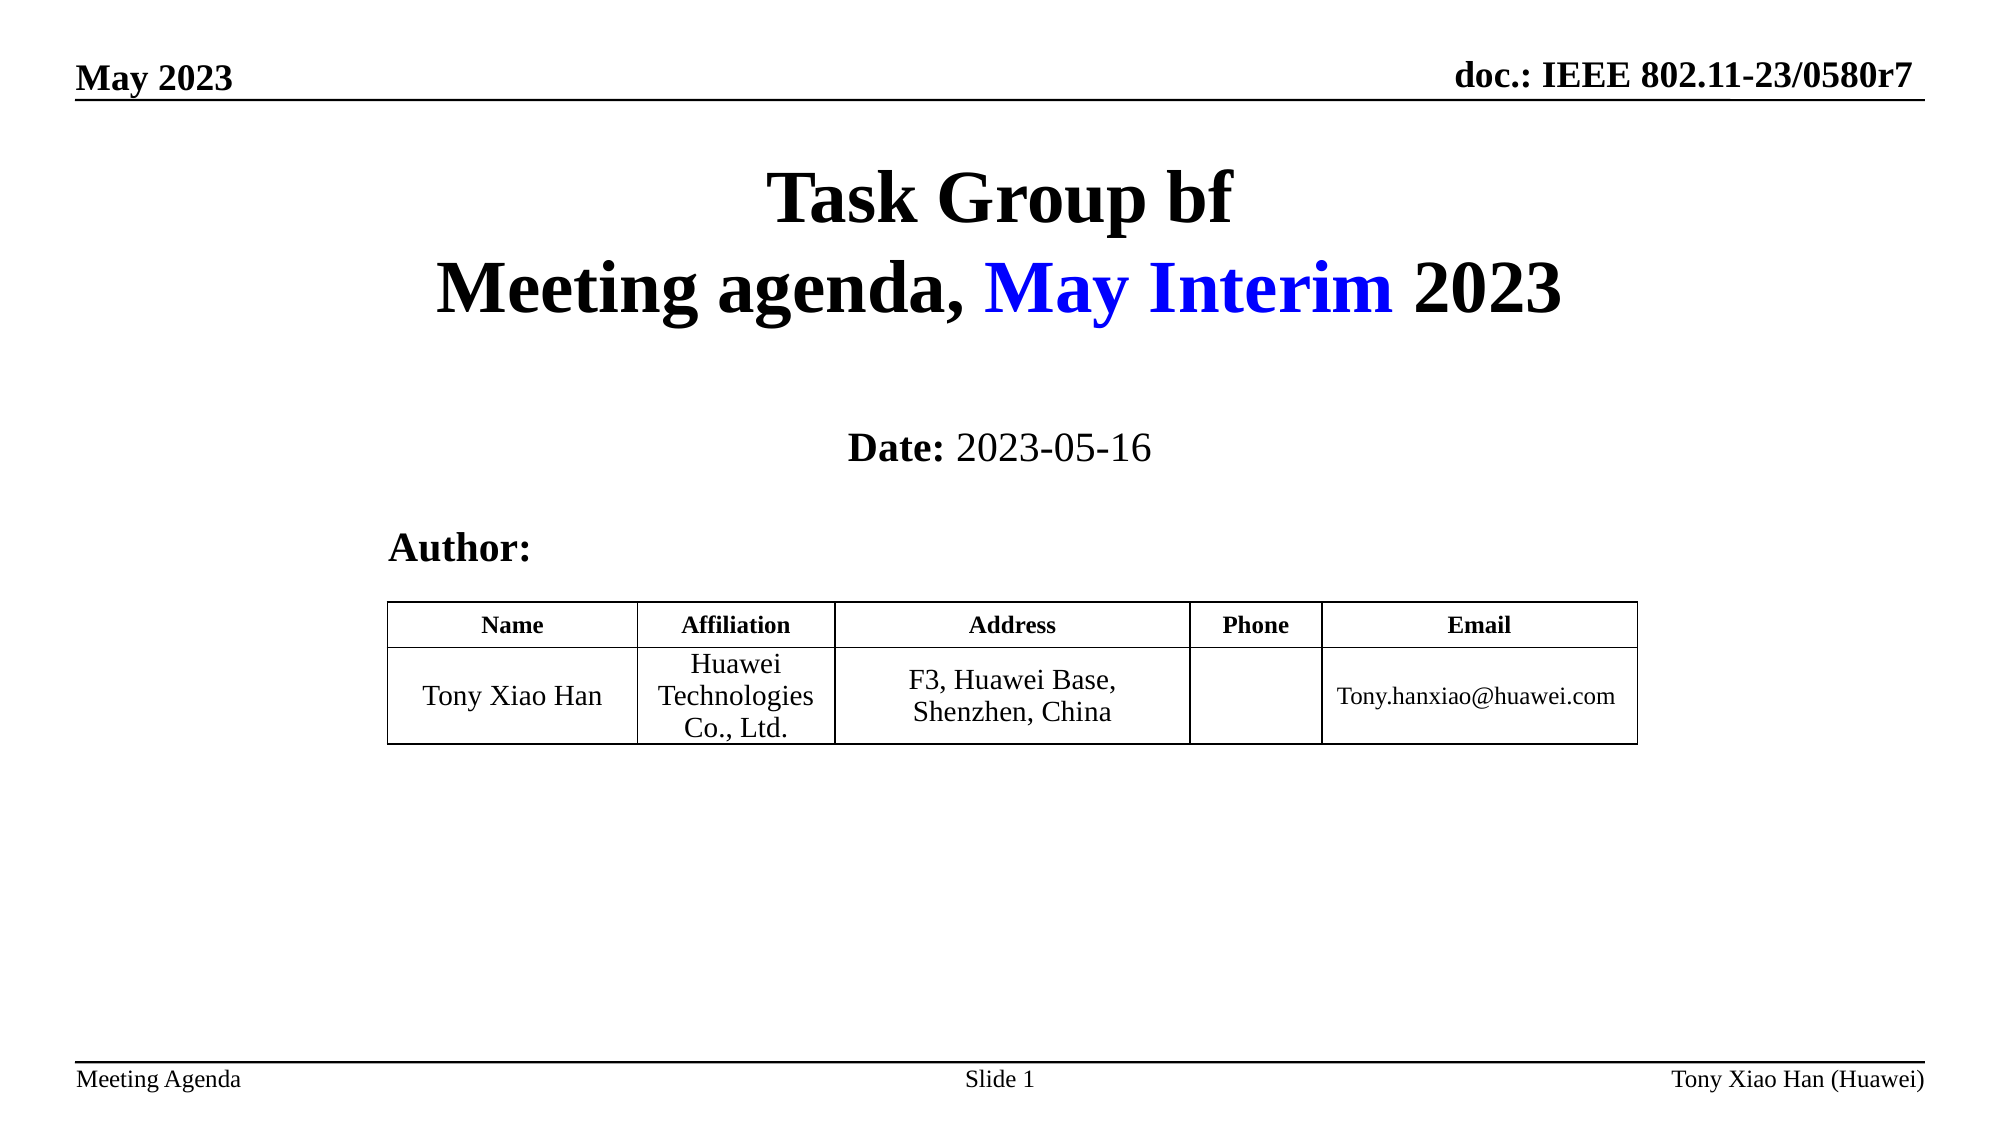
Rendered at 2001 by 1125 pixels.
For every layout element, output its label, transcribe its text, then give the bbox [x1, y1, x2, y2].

table_cell Tony Xiao Han [388, 648, 637, 743]
list Date: 2023-05-16 [362, 412, 1638, 475]
table_cell Huawei Technologies Co., Ltd. [638, 648, 834, 743]
table_header Address [836, 603, 1189, 647]
table_cell F3, Huawei Base, Shenzhen, China [836, 648, 1189, 743]
table_cell [1191, 648, 1321, 743]
table_header Affiliation [638, 603, 834, 647]
table_header Phone [1191, 603, 1321, 647]
table_cell Tony.hanxiao@huawei.com [1323, 648, 1637, 743]
title Task Group bf Meeting agenda, May Interim 2023 [75, 149, 1925, 325]
table_header Email [1323, 603, 1637, 647]
table_header Name [388, 603, 637, 647]
text_box Author: [362, 512, 600, 575]
